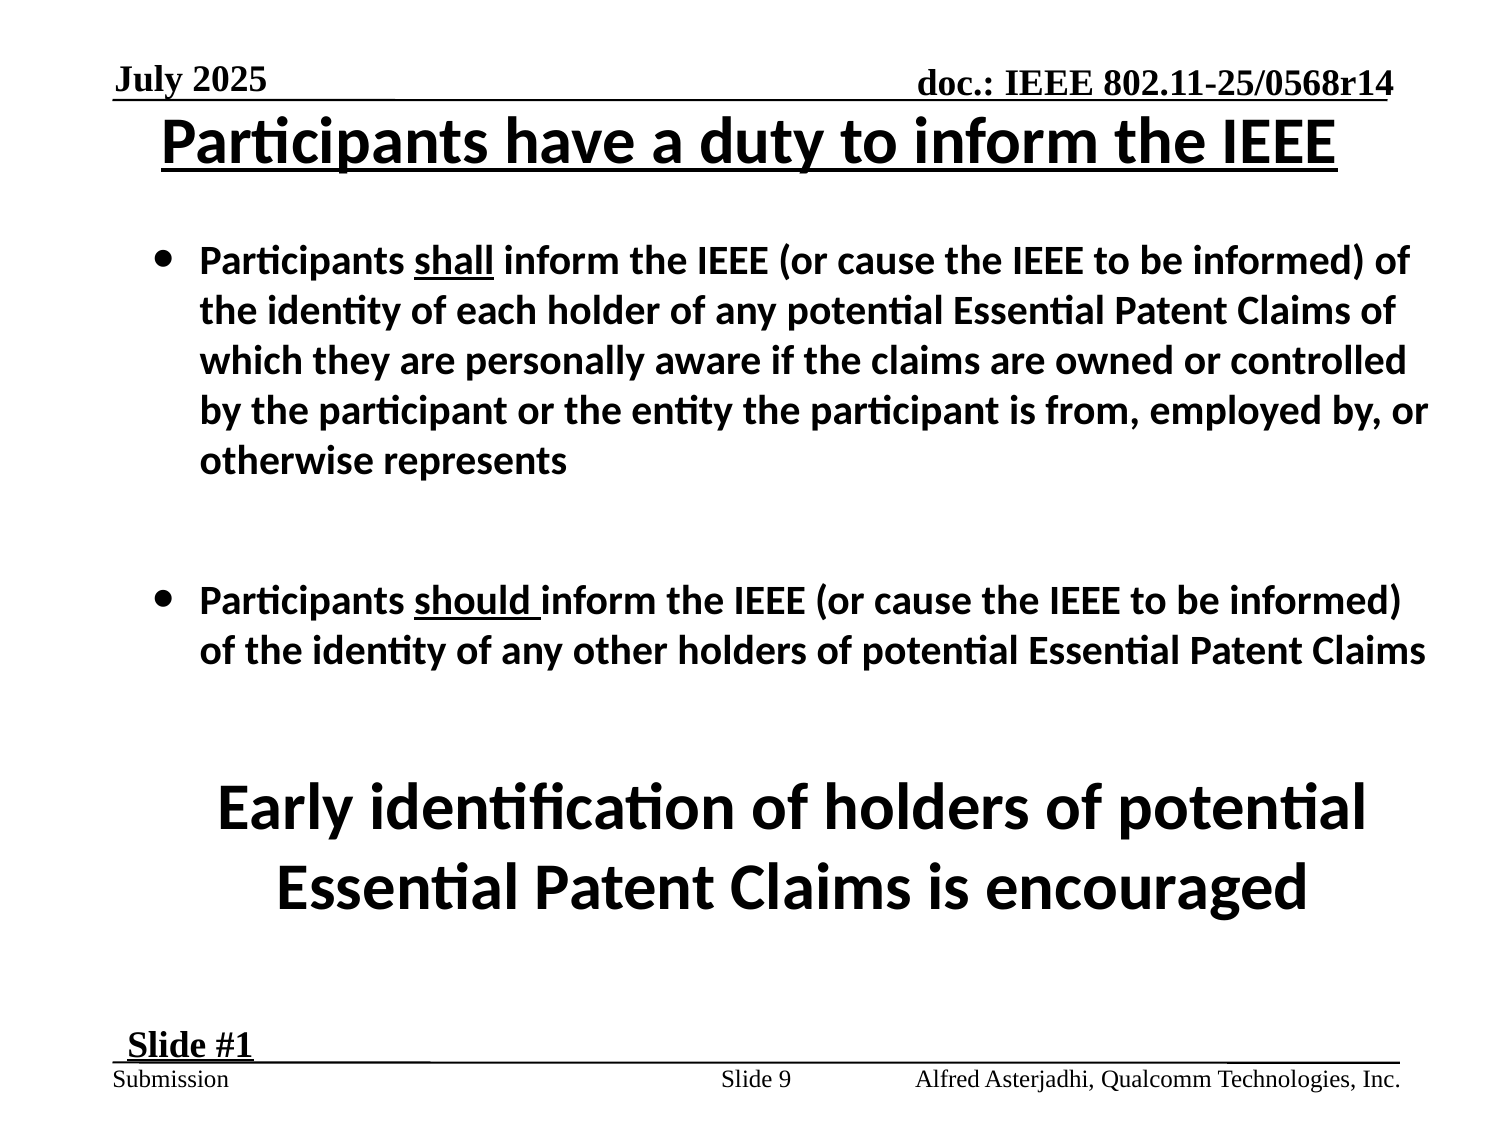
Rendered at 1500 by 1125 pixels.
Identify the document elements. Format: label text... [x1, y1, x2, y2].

title Participants have a duty to inform the IEEE [112, 112, 1388, 163]
footer Alfred Asterjadhi, Qualcomm Technologies, Inc. [878, 1061, 1402, 1093]
slide_number Slide 9 [712, 1061, 800, 1123]
list Participants shall inform the IEEE (or cause the IEEE to be informed) of the identity of each holder of any potential Essential Patent Claims of which they are personally aware if the claims are owned or controlled by the participant or the entity the participant is from, employed by, or otherwise represents Participants should inform the IEEE (or cause the IEEE to be informed) of the identity of any other holders of potential Essential Patent Claims Early identification of holders of potential Essential Patent Claims is encouraged [62, 224, 1451, 901]
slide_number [114, 54, 493, 100]
text_box Slide #1 [112, 1012, 269, 1073]
